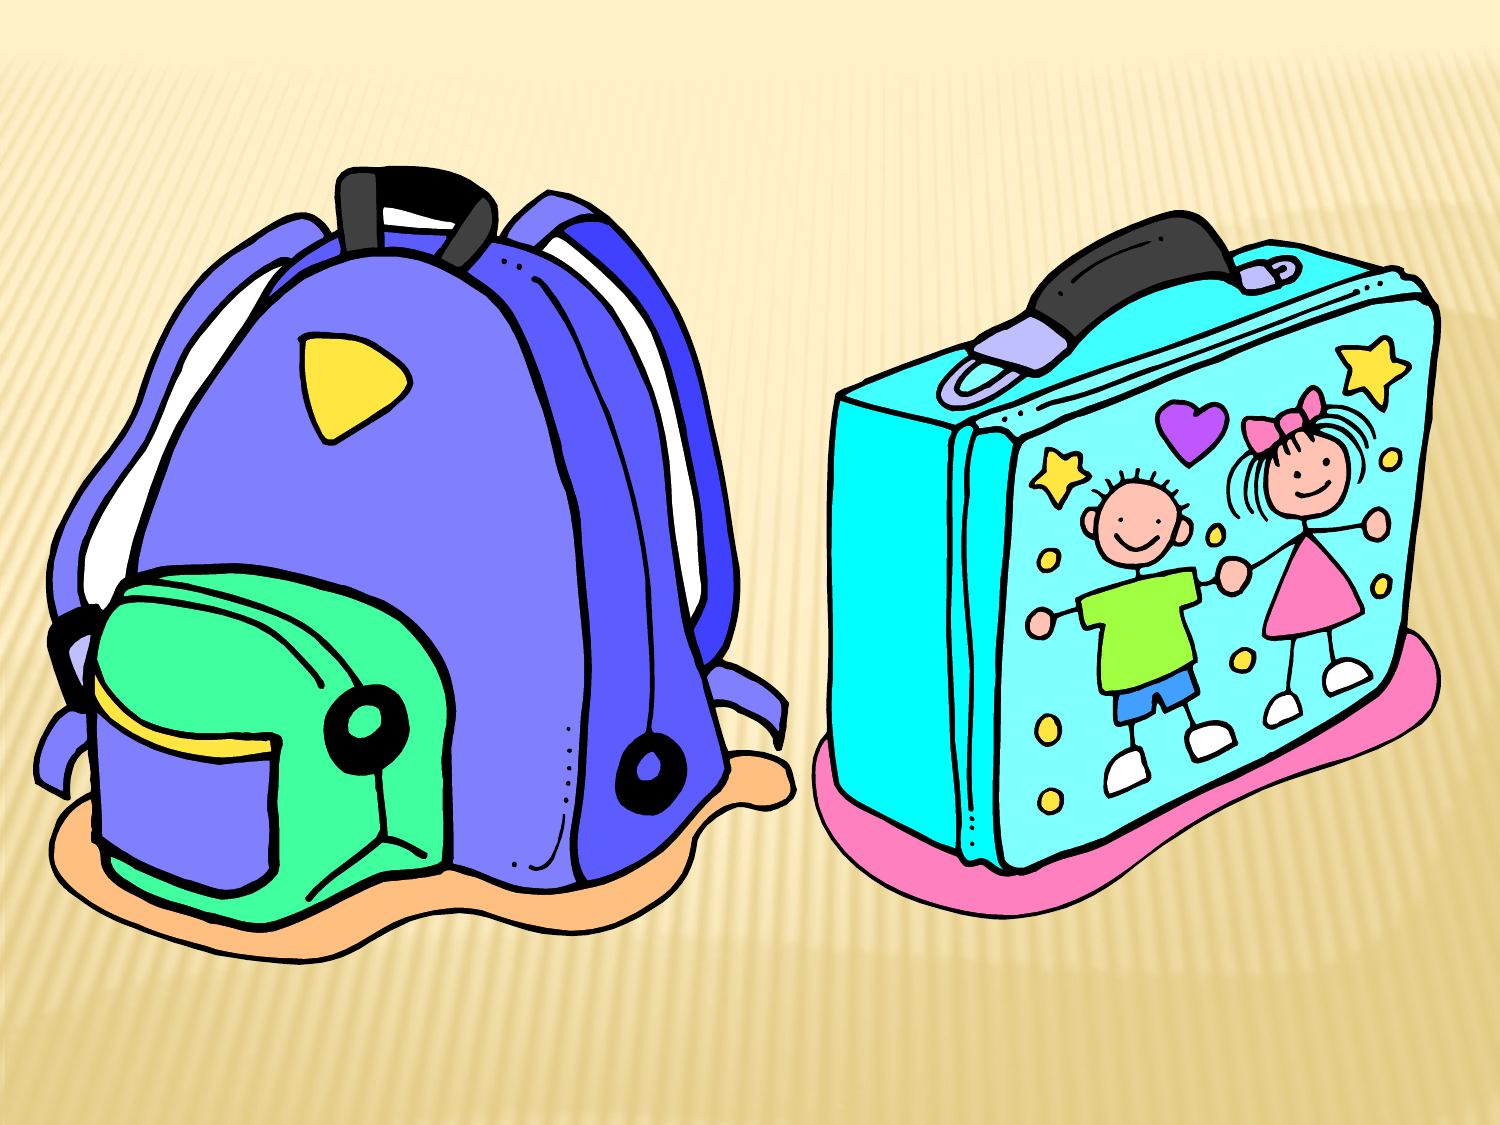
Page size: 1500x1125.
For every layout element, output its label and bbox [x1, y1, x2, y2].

picture [0, 81, 1500, 990]
